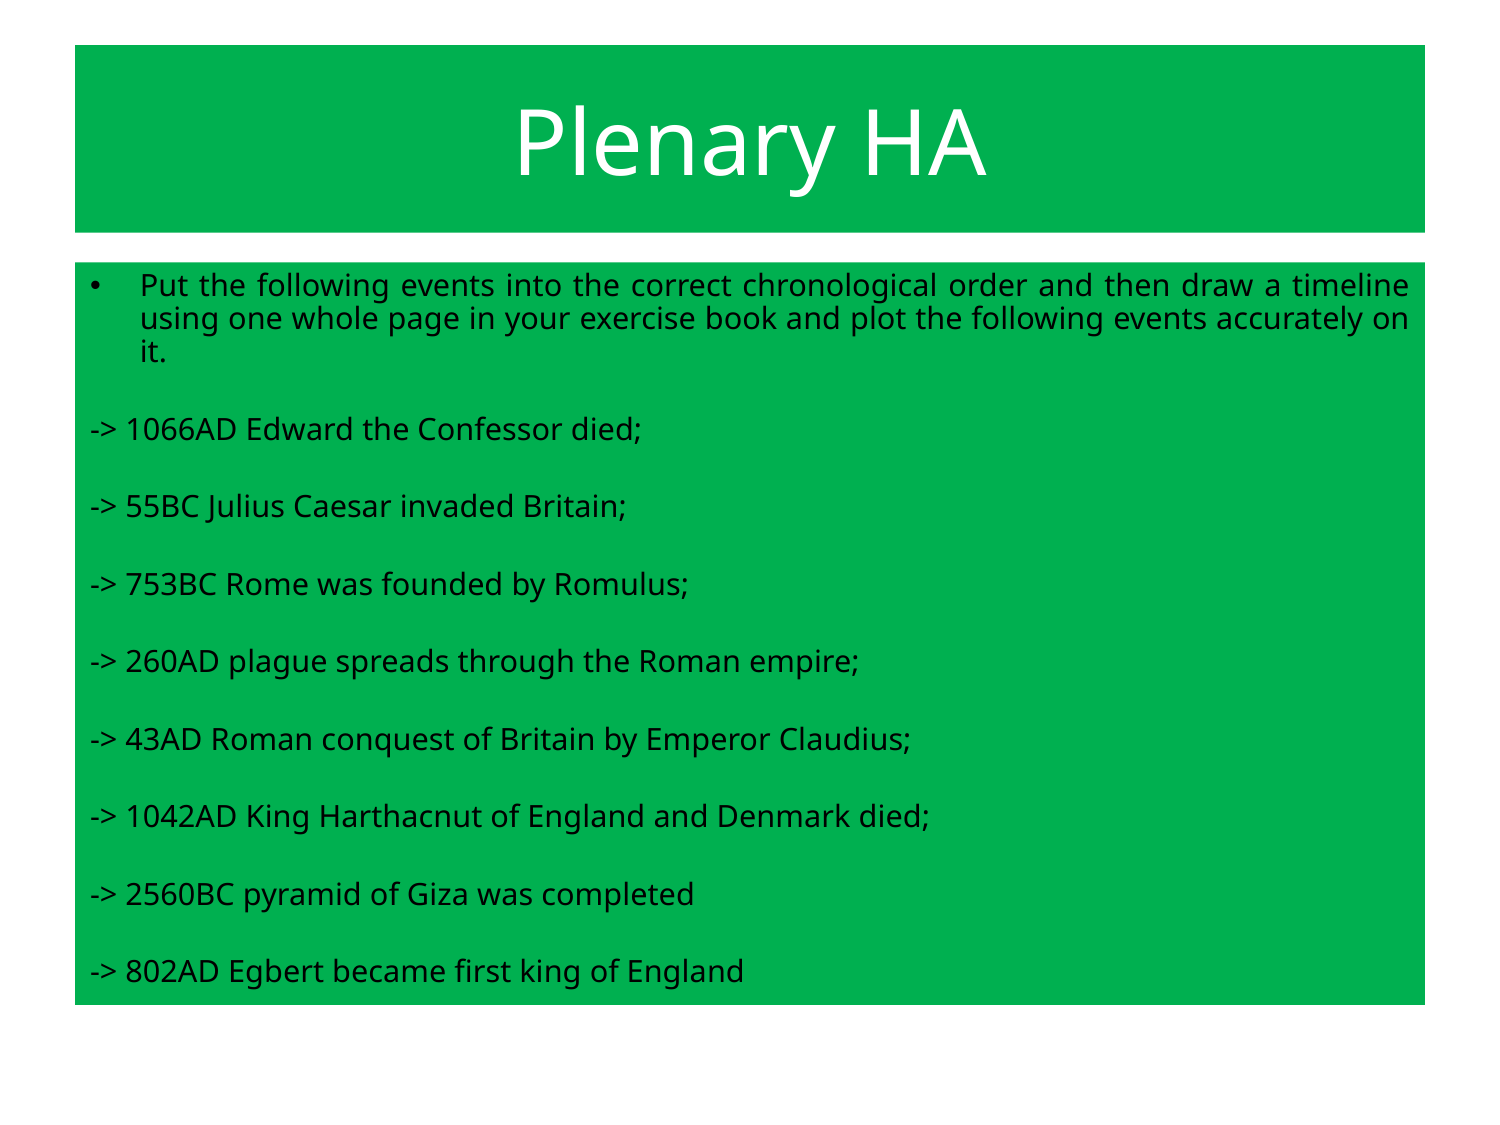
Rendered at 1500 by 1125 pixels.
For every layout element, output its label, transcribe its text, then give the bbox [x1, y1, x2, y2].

title Plenary HA [75, 45, 1425, 233]
list Put the following events into the correct chronological order and then draw a timeline using one whole page in your exercise book and plot the following events accurately on it. -> 1066AD Edward the Confessor died; -> 55BC Julius Caesar invaded Britain; -> 753BC Rome was founded by Romulus; -> 260AD plague spreads through the Roman empire; -> 43AD Roman conquest of Britain by Emperor Claudius; -> 1042AD King Harthacnut of England and Denmark died; -> 2560BC pyramid of Giza was completed -> 802AD Egbert became first king of England [75, 262, 1425, 1005]
